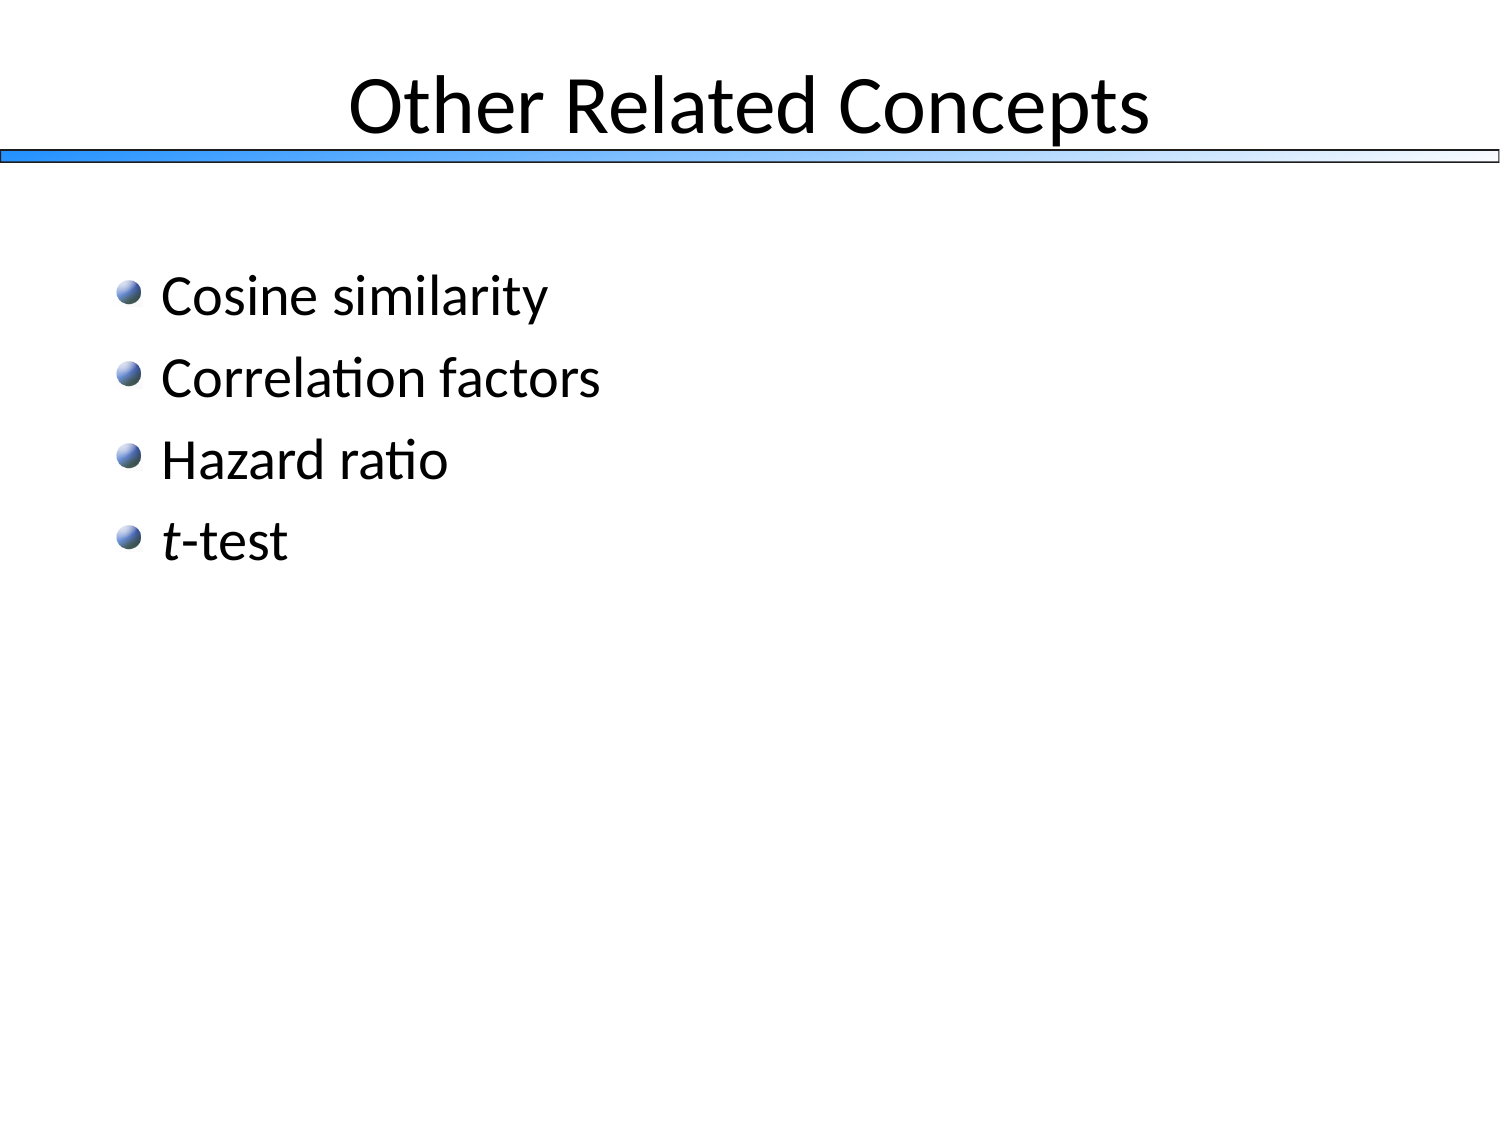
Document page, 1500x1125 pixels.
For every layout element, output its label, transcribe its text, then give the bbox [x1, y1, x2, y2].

picture [114, 441, 143, 471]
picture [114, 278, 143, 307]
picture [114, 523, 143, 552]
picture [114, 359, 143, 389]
title Other Related Concepts [137, 32, 1363, 158]
list Cosine similarity Correlation factors Hazard ratio t-test [99, 249, 1437, 1005]
